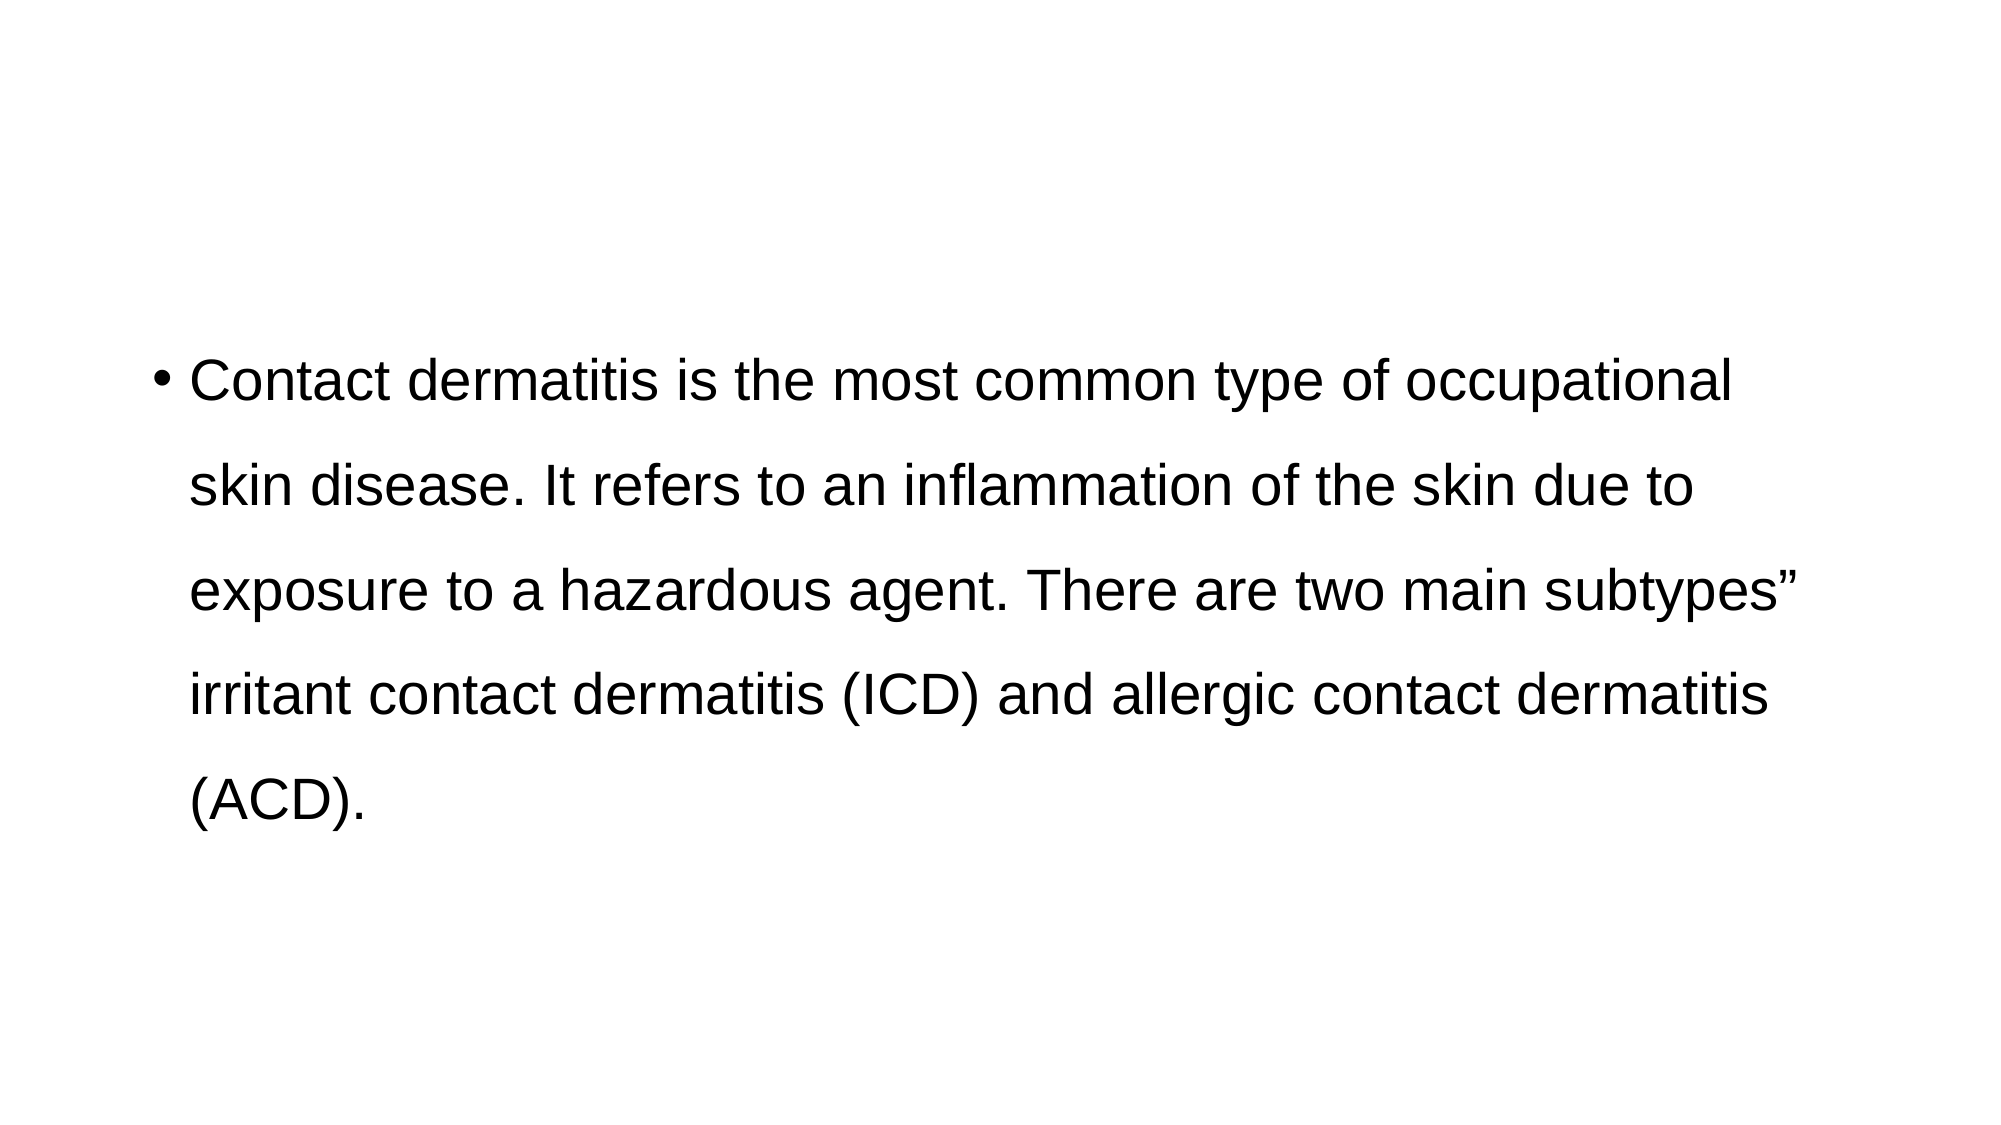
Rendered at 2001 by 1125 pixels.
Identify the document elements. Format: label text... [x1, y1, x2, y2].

list Contact dermatitis is the most common type of occupational skin disease. It refers to an inflammation of the skin due to exposure to a hazardous agent. There are two main subtypes” irritant contact dermatitis (ICD) and allergic contact dermatitis (ACD). [137, 299, 1863, 1014]
